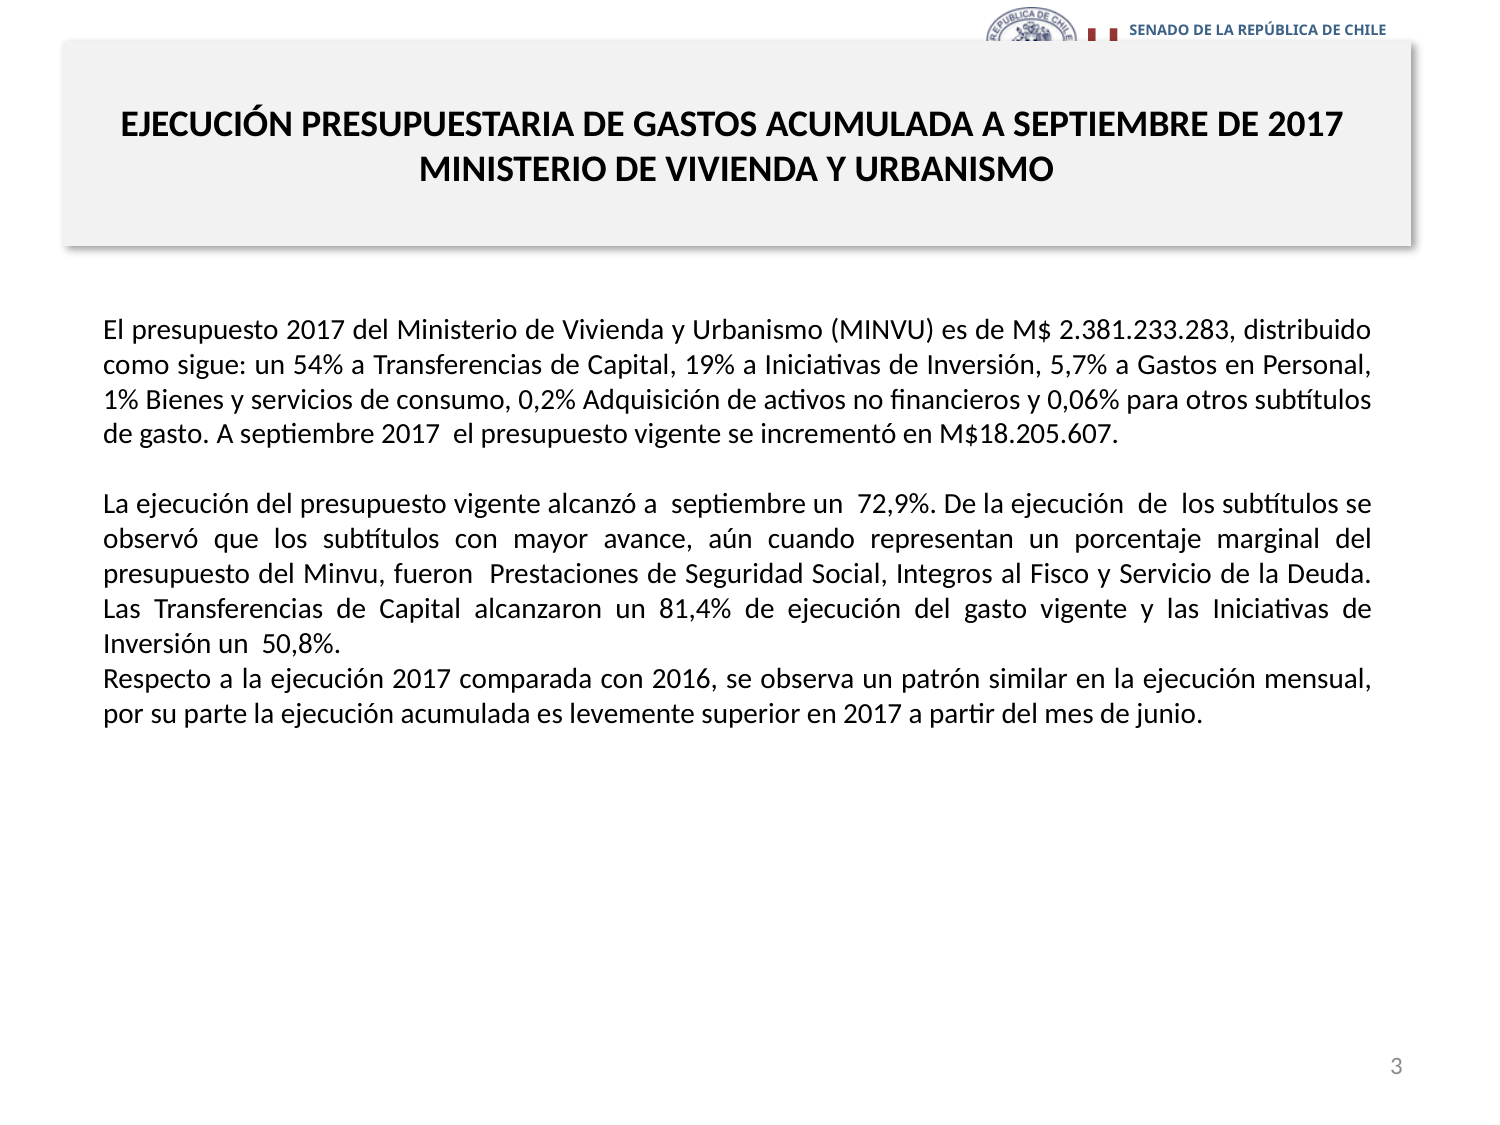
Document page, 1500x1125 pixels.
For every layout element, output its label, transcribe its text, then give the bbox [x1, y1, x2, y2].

slide_number 3 [1067, 1035, 1418, 1095]
picture [986, 7, 1079, 41]
text_box El presupuesto 2017 del Ministerio de Vivienda y Urbanismo (MINVU) es de M$ 2.381.233.283, distribuido como sigue: un 54% a Transferencias de Capital, 19% a Iniciativas de Inversión, 5,7% a Gastos en Personal, 1% Bienes y servicios de consumo, 0,2% Adquisición de activos no financieros y 0,06% para otros subtítulos de gasto. A septiembre 2017 el presupuesto vigente se incrementó en M$18.205.607. La ejecución del presupuesto vigente alcanzó a septiembre un 72,9%. De la ejecución de los subtítulos se observó que los subtítulos con mayor avance, aún cuando representan un porcentaje marginal del presupuesto del Minvu, fueron Prestaciones de Seguridad Social, Integros al Fisco y Servicio de la Deuda. Las Transferencias de Capital alcanzaron un 81,4% de ejecución del gasto vigente y las Iniciativas de Inversión un 50,8%. Respecto a la ejecución 2017 comparada con 2016, se observa un patrón similar en la ejecución mensual, por su parte la ejecución acumulada es levemente superior en 2017 a partir del mes de junio. [88, 302, 1388, 772]
title EJECUCIÓN PRESUPUESTARIA DE GASTOS ACUMULADA A SEPTIEMBRE DE 2017 MINISTERIO DE VIVIENDA Y URBANISMO [63, 41, 1411, 246]
